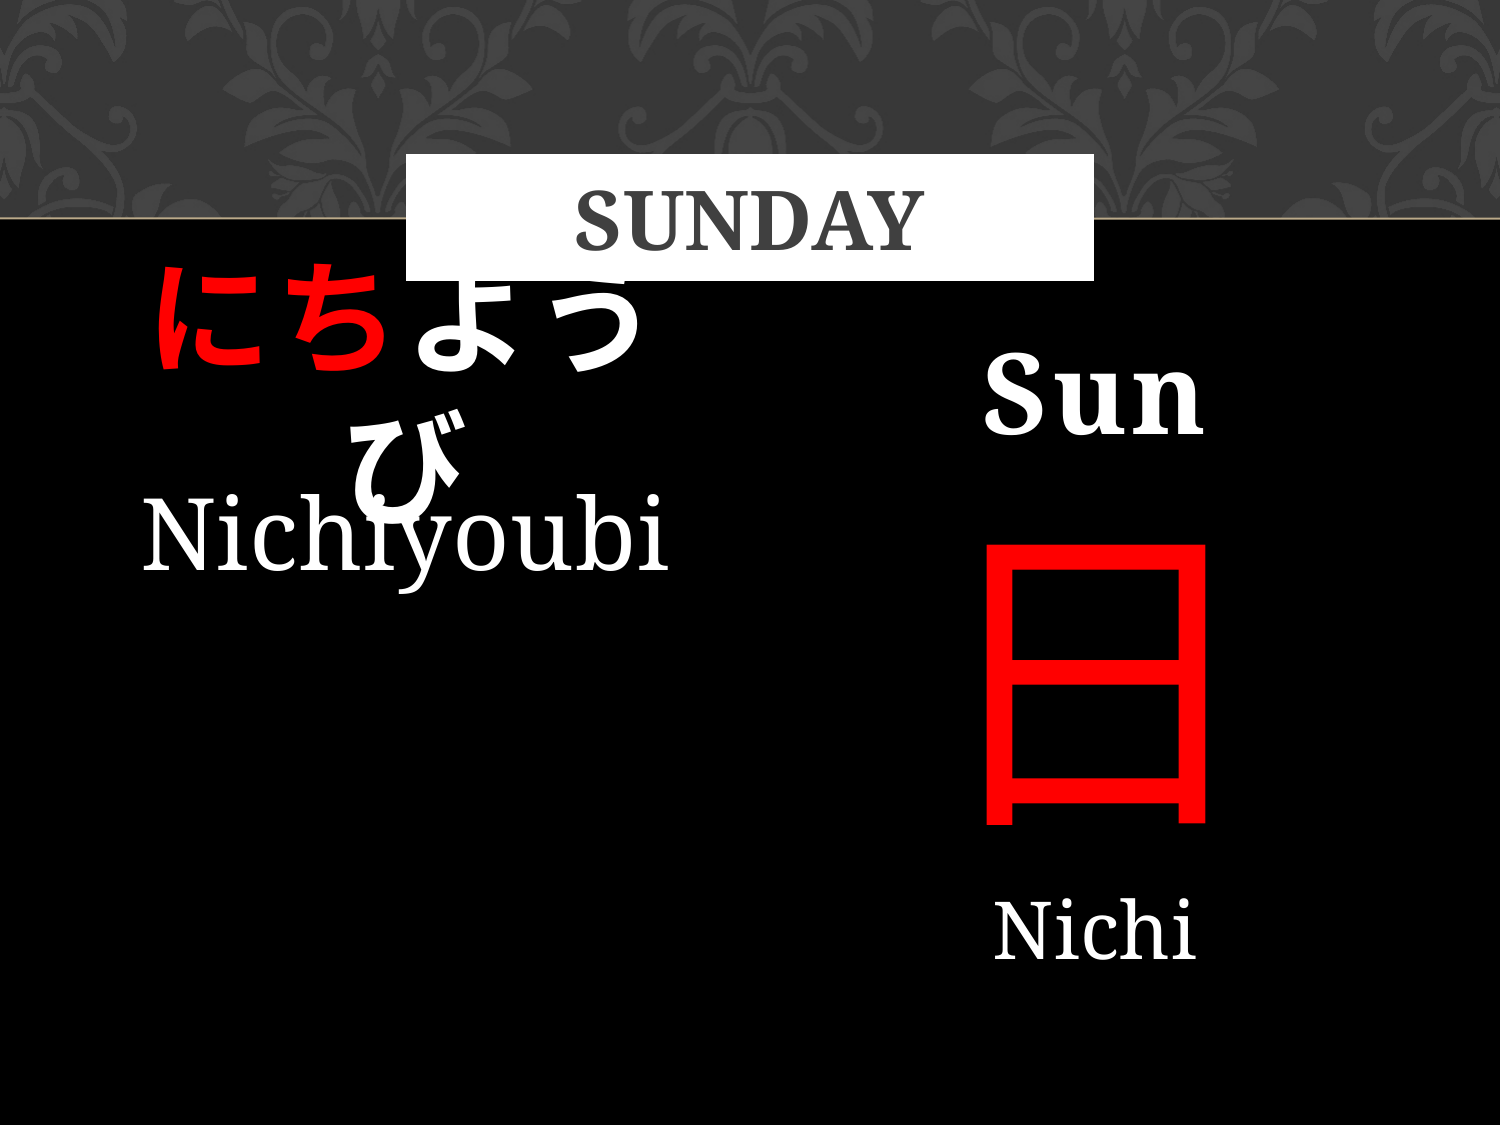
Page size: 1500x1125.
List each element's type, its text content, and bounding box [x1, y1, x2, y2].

title Sunday [406, 154, 1094, 281]
list にちようび [67, 323, 743, 455]
list 日 Nichi [765, 461, 1425, 989]
list Sun [757, 323, 1433, 455]
list Nichiyoubi [75, 462, 735, 989]
